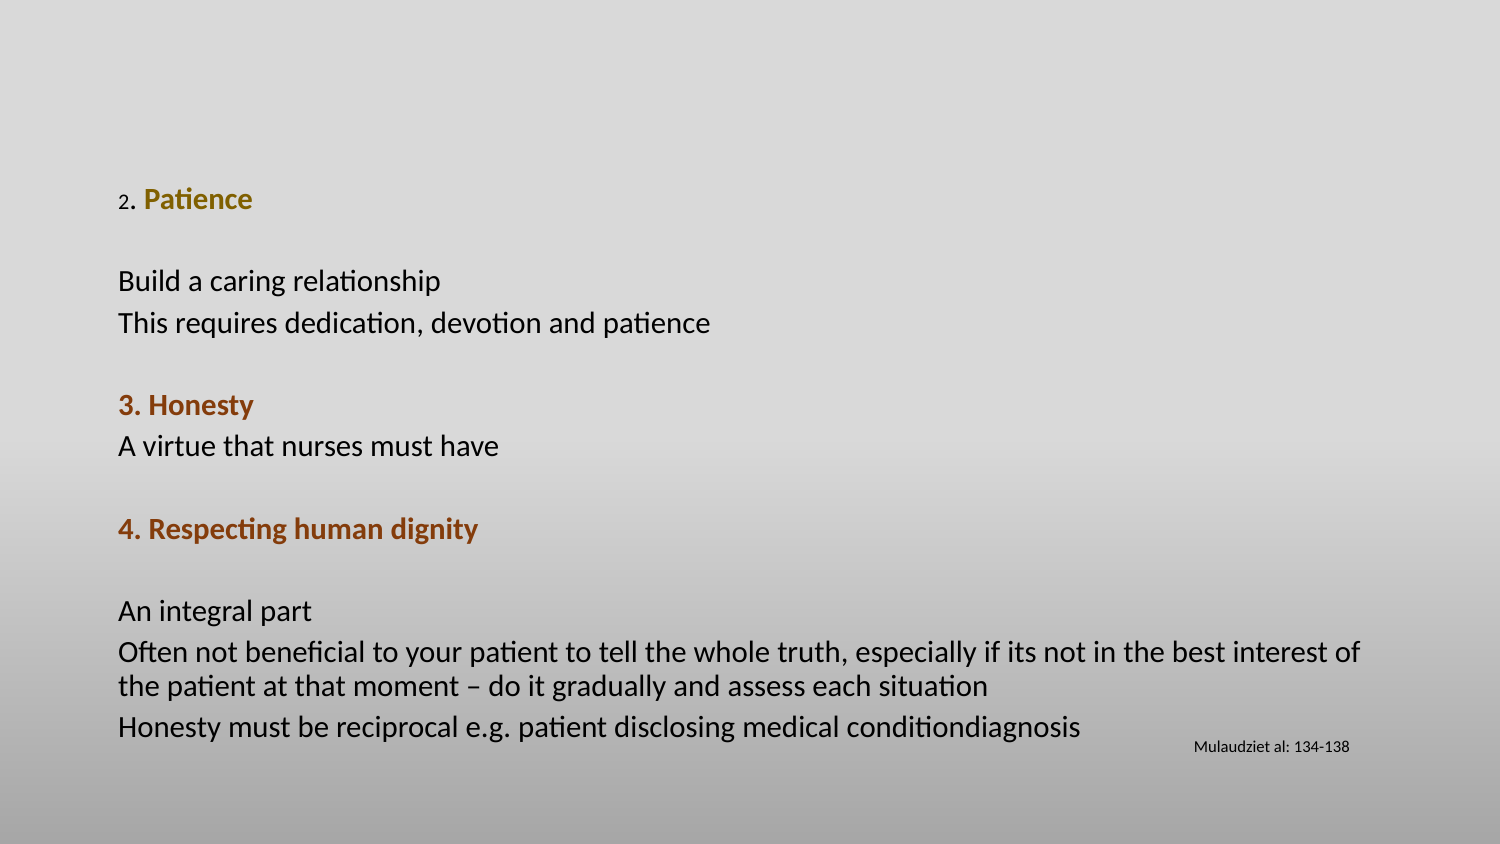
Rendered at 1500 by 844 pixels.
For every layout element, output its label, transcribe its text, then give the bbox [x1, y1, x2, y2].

list 2. Patience Build a caring relationship This requires dedication, devotion and patience 3. Honesty A virtue that nurses must have 4. Respecting human dignity An integral part Often not beneficial to your patient to tell the whole truth, especially if its not in the best interest of the patient at that moment – do it gradually and assess each situation Honesty must be reciprocal e.g. patient disclosing medical conditiondiagnosis [103, 44, 1397, 760]
text_box Mulaudziet al: 134-138 [1179, 727, 1449, 763]
